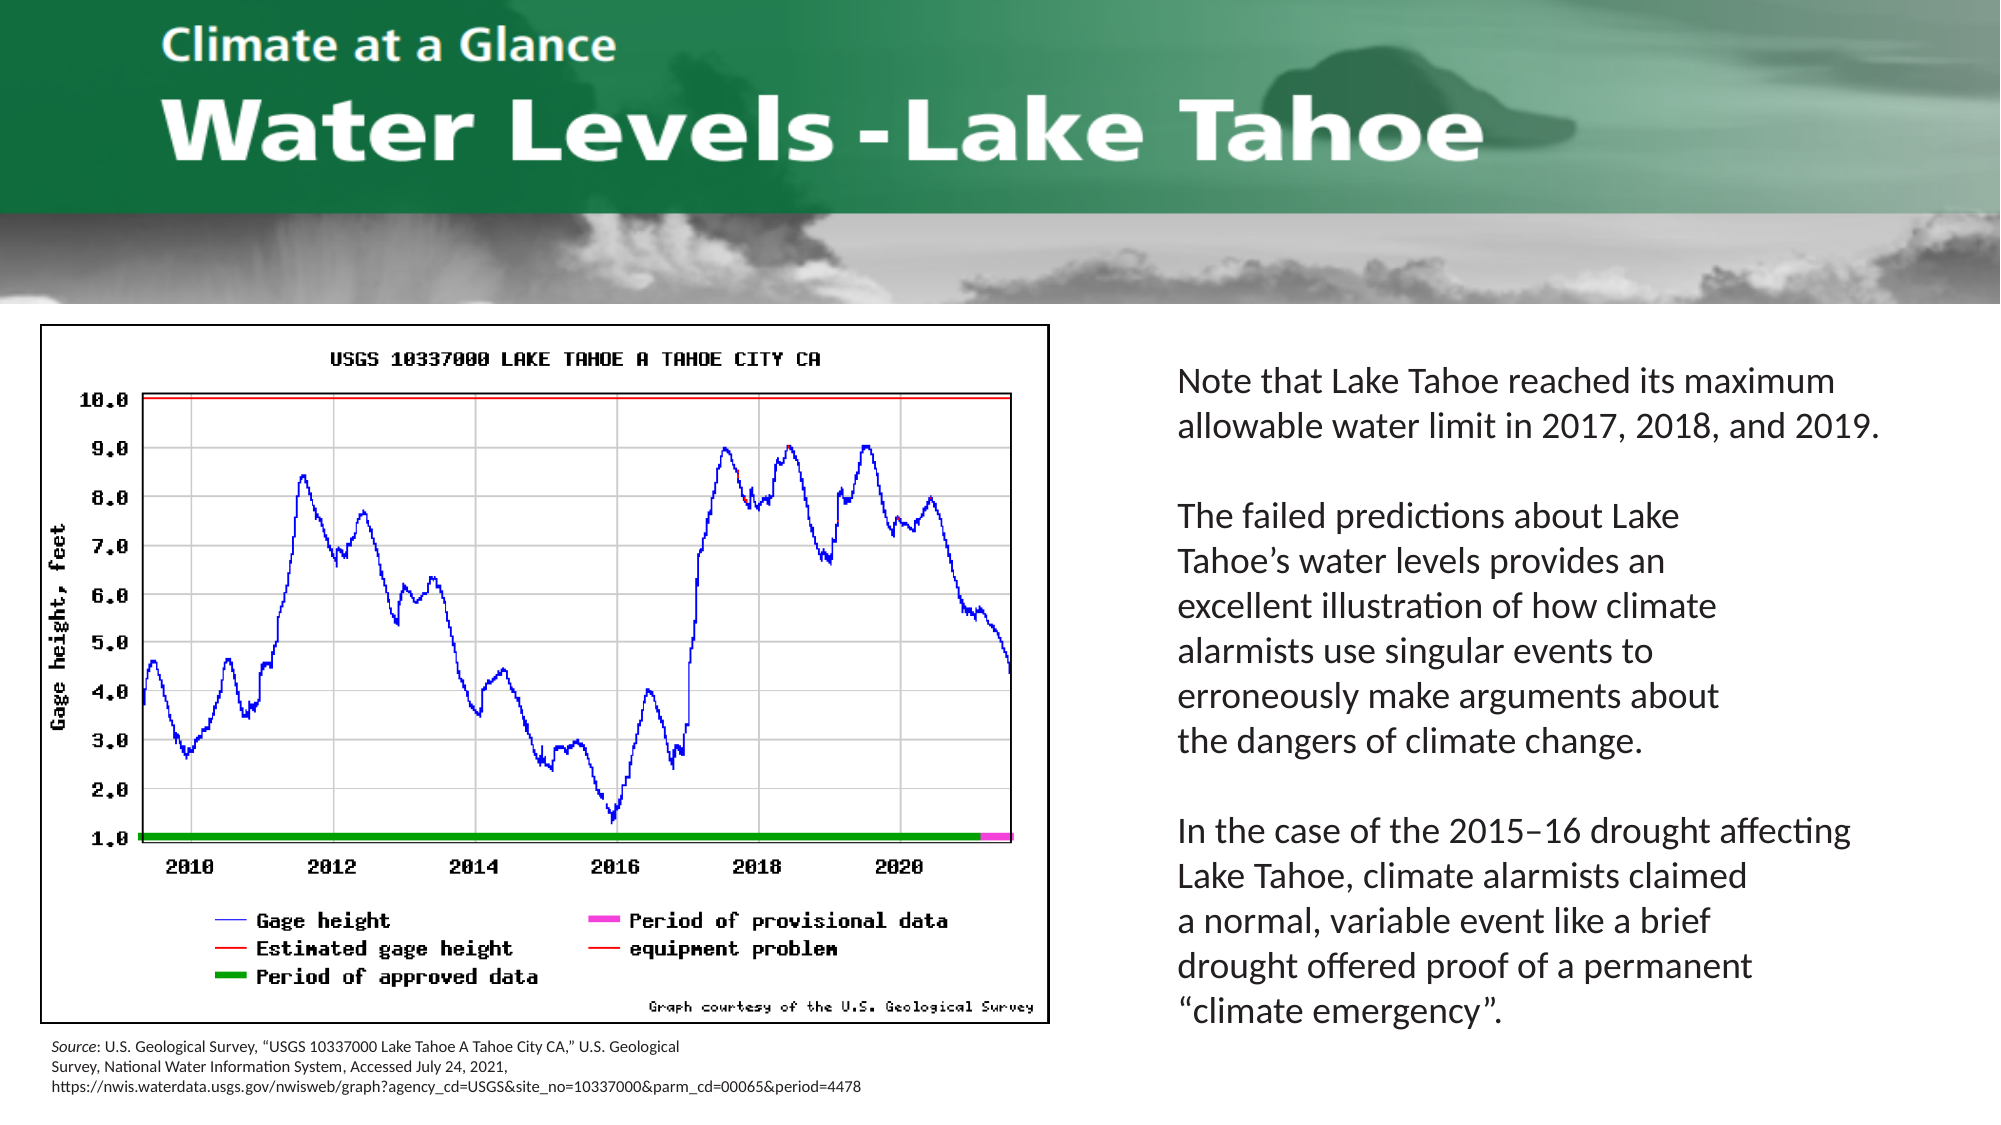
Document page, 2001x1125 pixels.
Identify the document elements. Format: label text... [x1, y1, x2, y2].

picture [0, 0, 2000, 304]
text_box Note that Lake Tahoe reached its maximum allowable water limit in 2017, 2018, and 2019. The failed predictions about Lake Tahoe’s water levels provides an excellent illustration of how climate alarmists use singular events to erroneously make arguments about the dangers of climate change. In the case of the 2015–16 drought affecting Lake Tahoe, climate alarmists claimed a normal, variable event like a brief drought offered proof of a permanent “climate emergency”. [1162, 349, 1905, 1084]
text_box Source: U.S. Geological Survey, “USGS 10337000 Lake Tahoe A Tahoe City CA,” U.S. Geological Survey, National Water Information System, Accessed July 24, 2021, https://nwis.waterdata.usgs.gov/nwisweb/graph?agency_cd=USGS&site_no=10337000&parm_cd=00065&period=4478 [36, 1029, 1053, 1103]
picture [36, 320, 1053, 1029]
